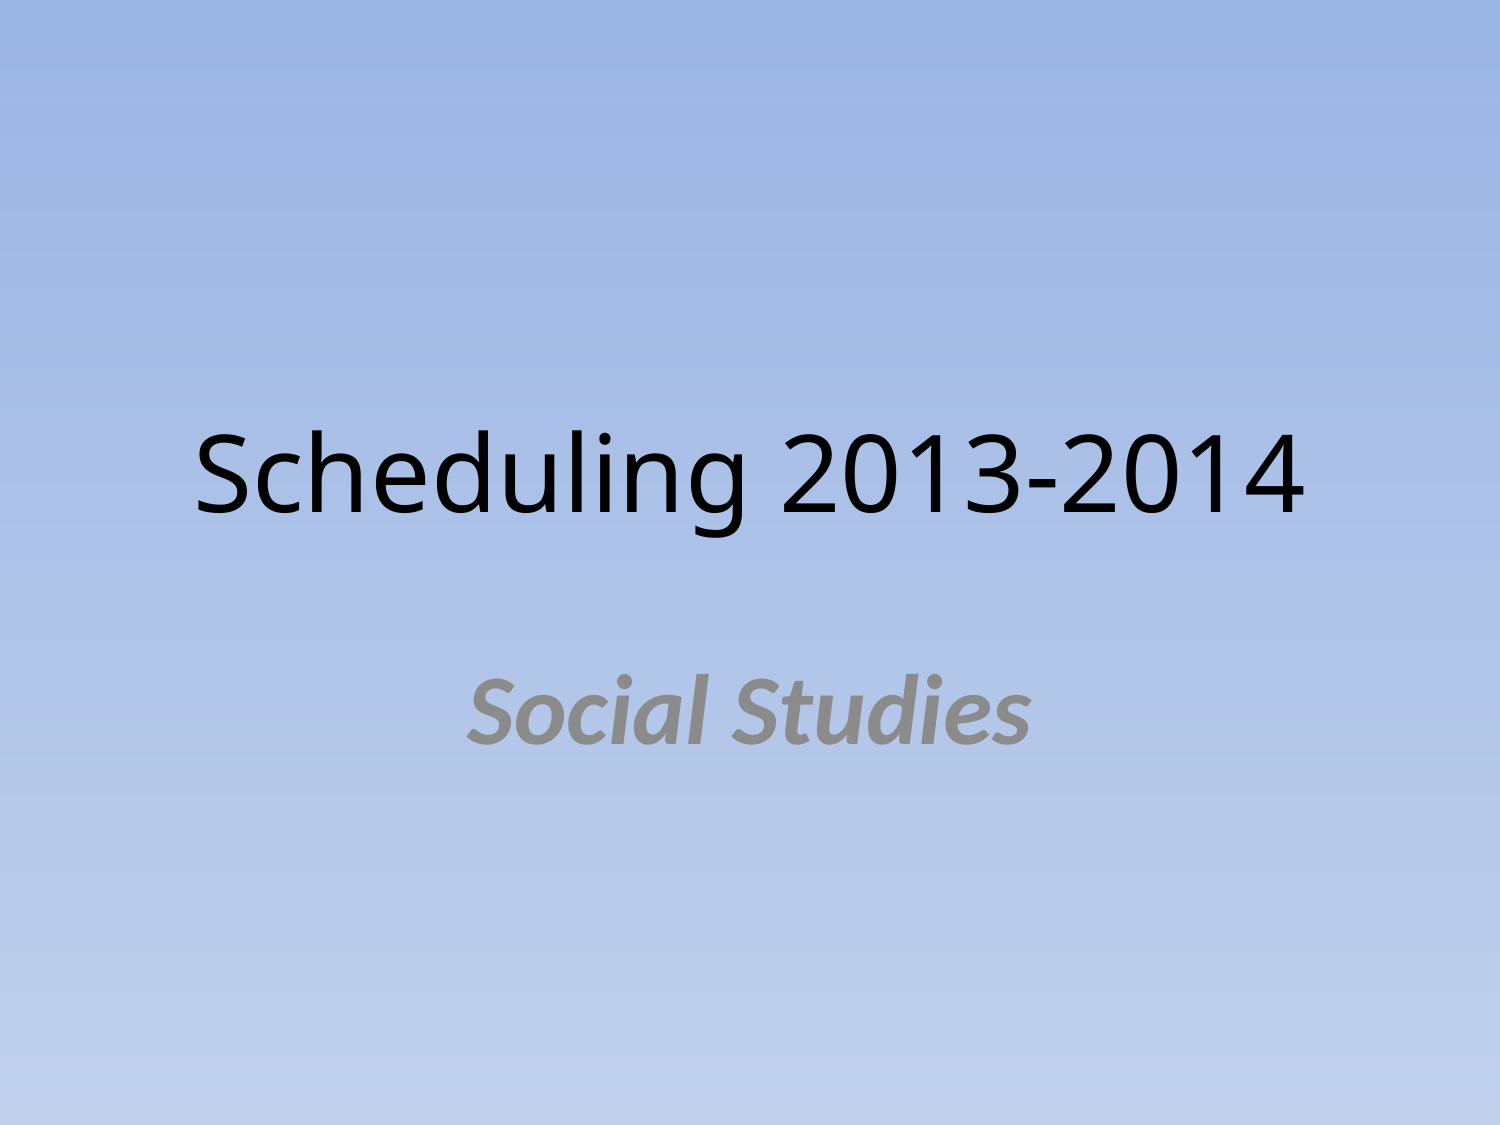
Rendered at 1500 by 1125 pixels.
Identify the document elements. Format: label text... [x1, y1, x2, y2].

subtitle Social Studies [225, 637, 1275, 925]
title Scheduling 2013-2014 [112, 349, 1388, 591]
